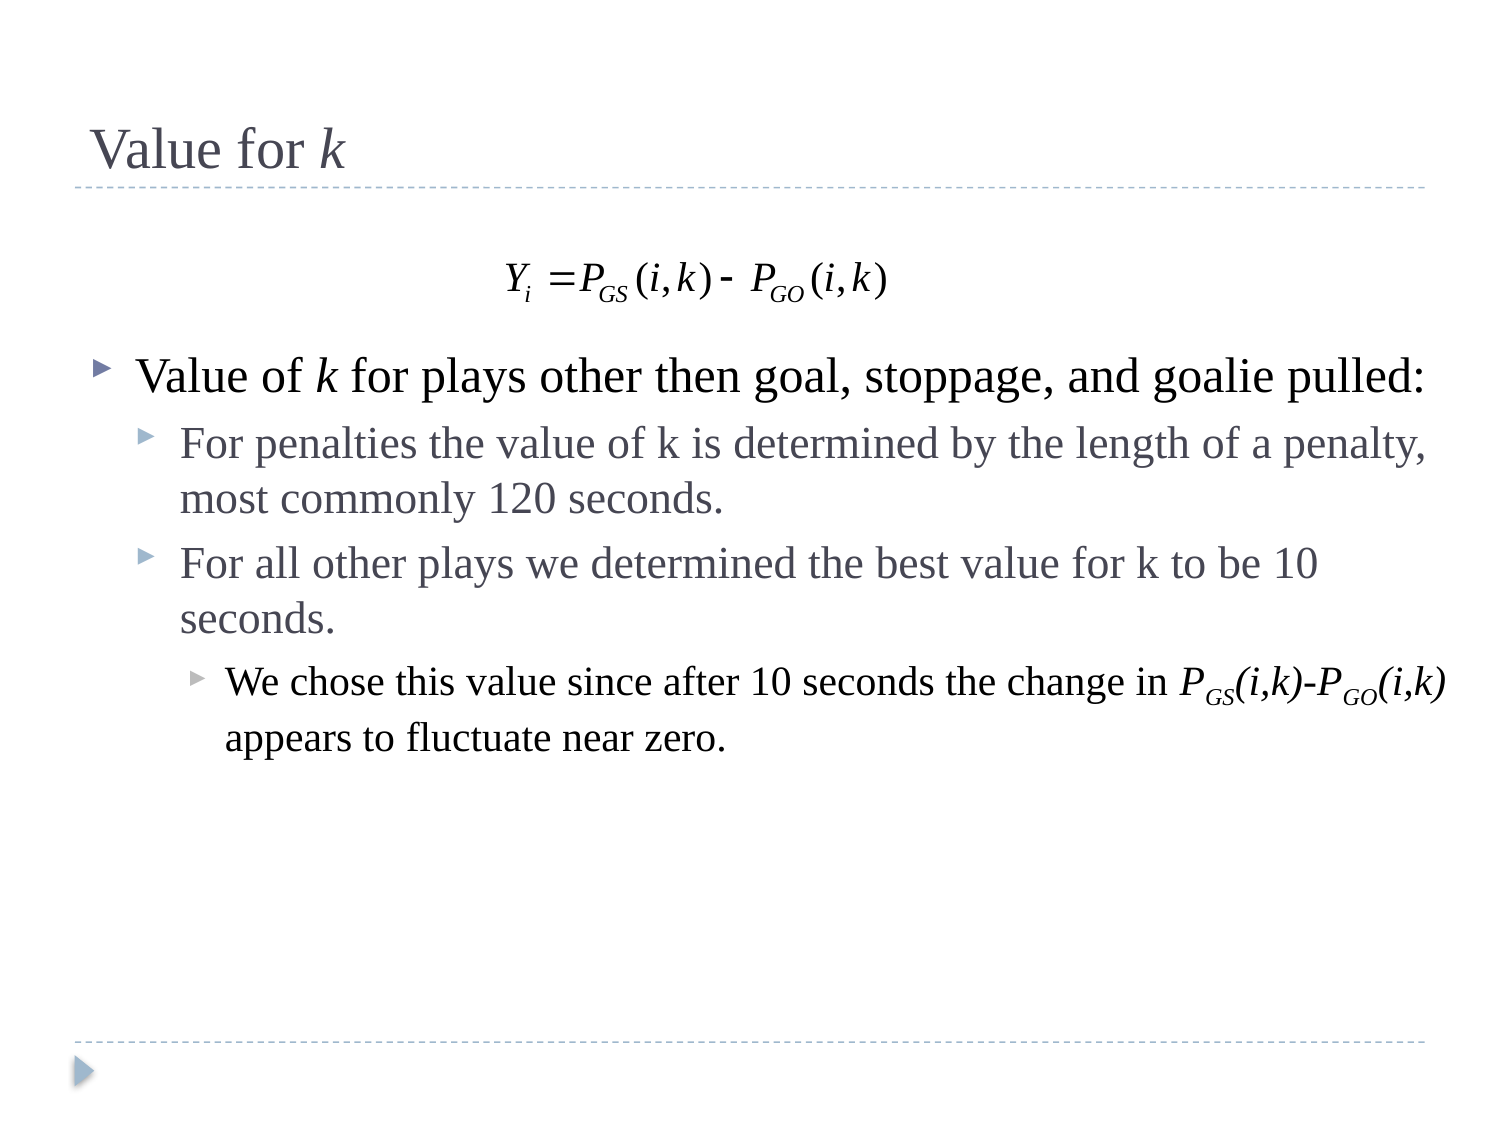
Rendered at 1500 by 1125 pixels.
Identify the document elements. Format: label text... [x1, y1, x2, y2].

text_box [499, 249, 897, 313]
list Value of k for plays other then goal, stoppage, and goalie pulled: For penalties the value of k is determined by the length of a penalty, most commonly 120 seconds. For all other plays we determined the best value for k to be 10 seconds. We chose this value since after 10 seconds the change in PGS(i,k)-PGO(i,k) appears to fluctuate near zero. [75, 200, 1463, 1010]
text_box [740, 544, 760, 581]
title Value for k [75, 24, 1425, 188]
